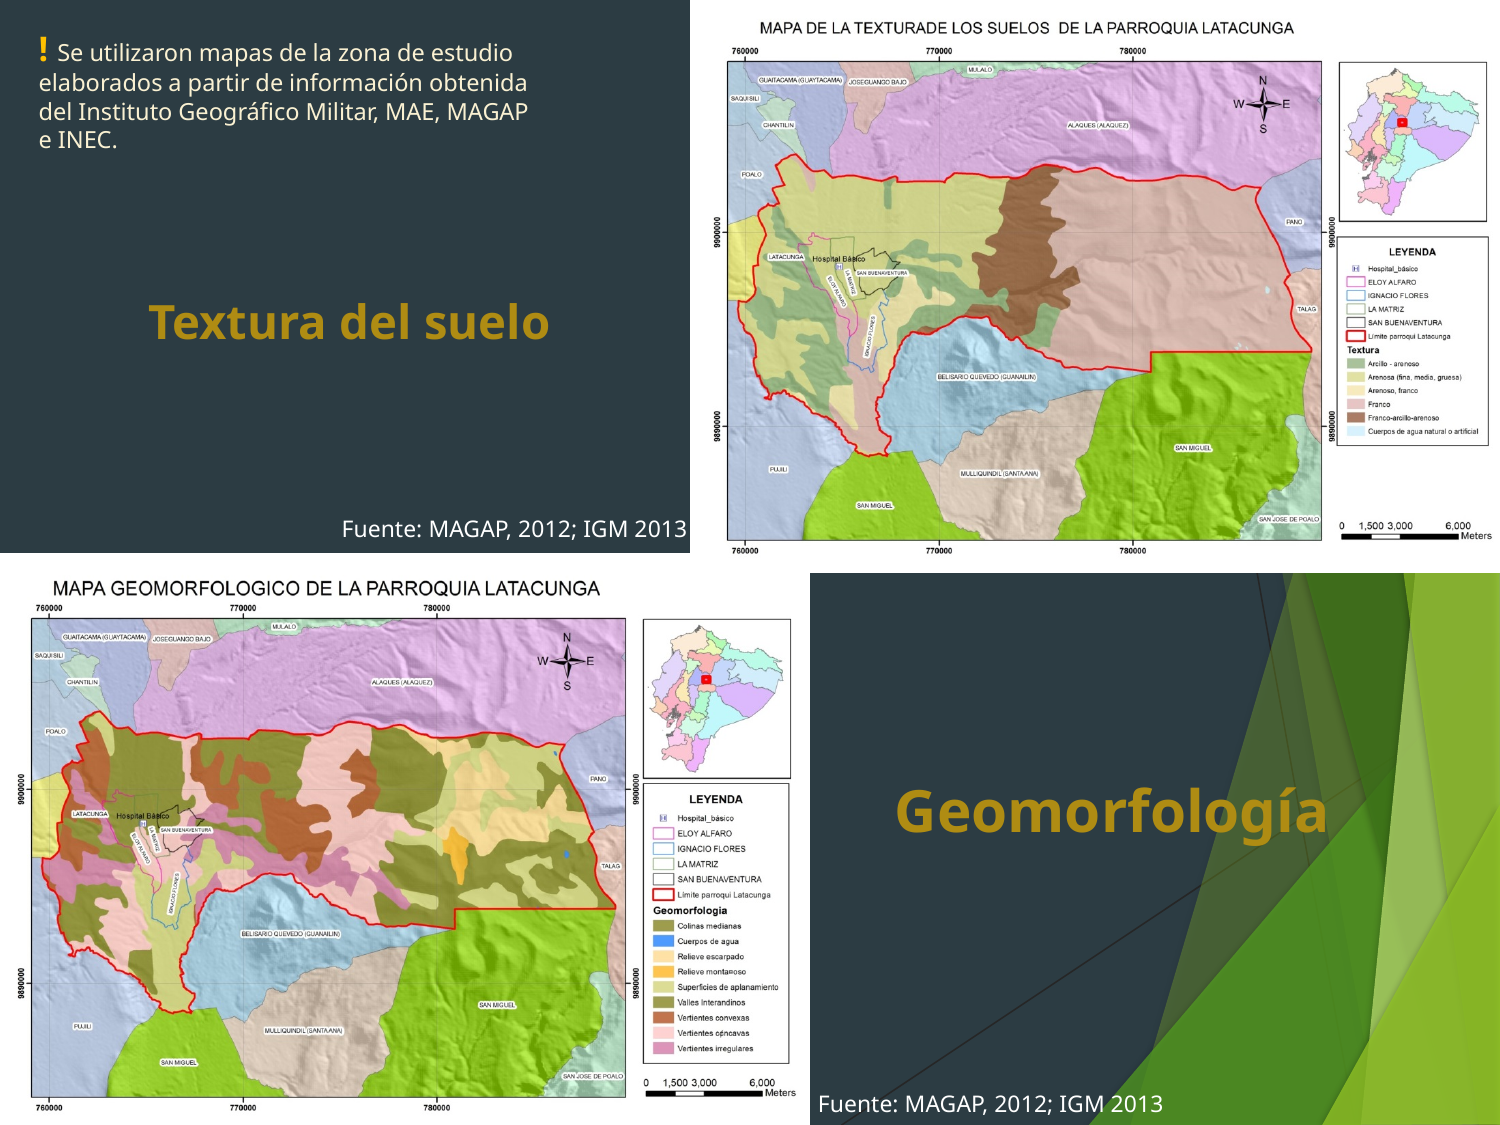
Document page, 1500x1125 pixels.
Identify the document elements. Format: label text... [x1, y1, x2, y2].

list ! Se utilizaron mapas de la zona de estudio elaborados a partir de información obtenida del Instituto Geográfico Militar, MAE, MAGAP e INEC. [23, 20, 561, 162]
text_box Fuente: MAGAP, 2012; IGM 2013 [326, 507, 685, 550]
text_box Fuente: MAGAP, 2012; IGM 2013 [813, 1082, 1179, 1125]
picture [0, 0, 1500, 1125]
title Textura del suelo [133, 284, 656, 393]
text_box Geomorfología [879, 766, 1365, 875]
